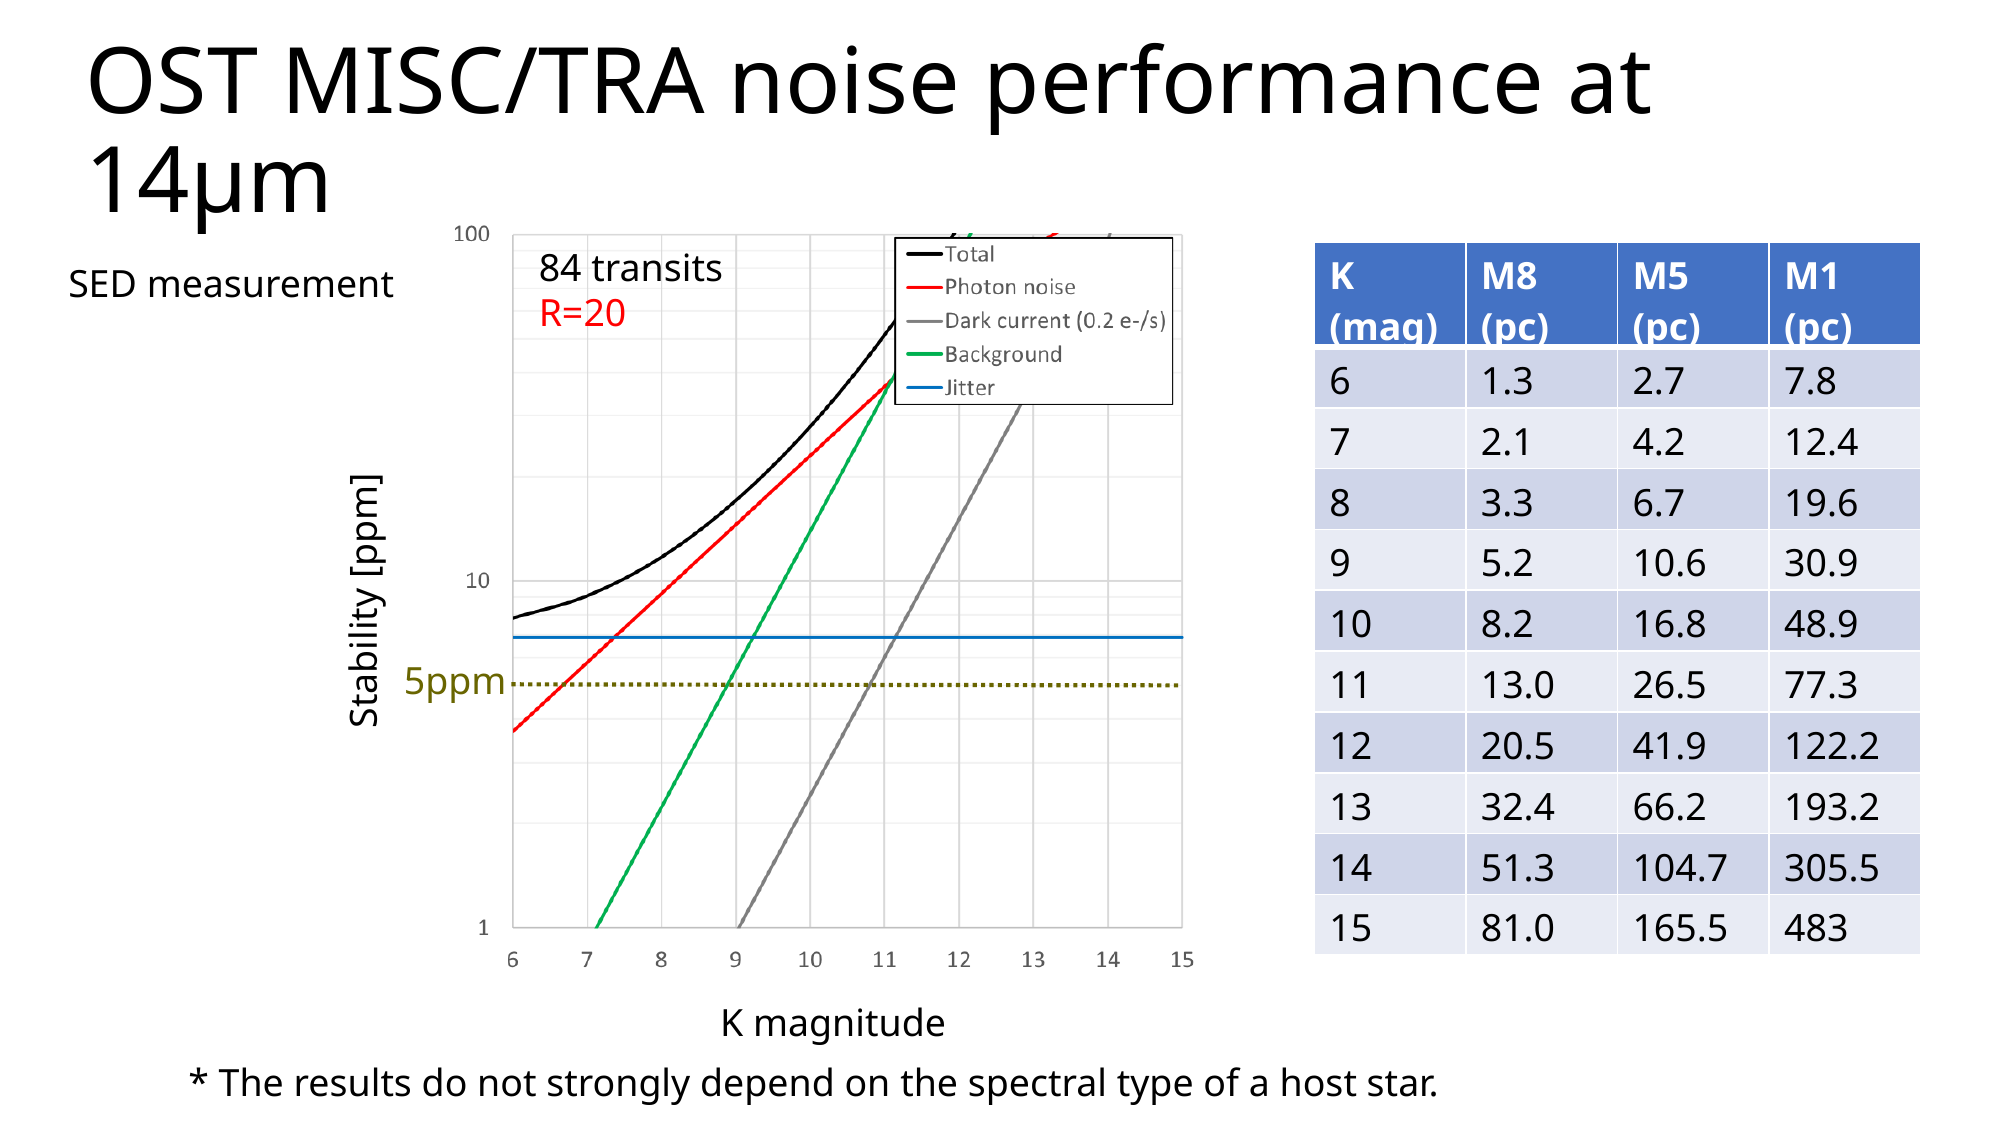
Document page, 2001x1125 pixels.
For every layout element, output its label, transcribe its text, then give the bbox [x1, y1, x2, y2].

table_header M1 (pc) [1770, 243, 1920, 344]
table_cell 6.7 [1618, 469, 1768, 529]
table_cell 11 [1315, 652, 1465, 711]
table_cell 15 [1315, 895, 1465, 954]
table_cell 483 [1770, 895, 1920, 954]
table_cell 14 [1315, 834, 1465, 894]
table_cell 10 [1315, 591, 1465, 650]
table_cell 12 [1315, 713, 1465, 772]
table_cell 20.5 [1467, 713, 1617, 772]
table_header M5 (pc) [1618, 243, 1768, 344]
text_box K magnitude [705, 992, 961, 1051]
picture [392, 209, 1215, 992]
table_cell 5.2 [1467, 530, 1617, 589]
table_header M8 (pc) [1467, 243, 1617, 344]
table_cell 32.4 [1467, 774, 1617, 833]
table_cell 10.6 [1618, 530, 1768, 589]
table_cell 2.1 [1467, 409, 1617, 468]
table_cell 122.2 [1770, 713, 1920, 772]
table_cell 165.5 [1618, 895, 1768, 954]
table_cell 26.5 [1618, 652, 1768, 711]
table_cell 51.3 [1467, 834, 1617, 894]
text_box Stability [ppm] [332, 458, 392, 744]
table_cell 305.5 [1770, 834, 1920, 894]
table_cell 77.3 [1770, 652, 1920, 711]
table_cell 81.0 [1467, 895, 1617, 954]
table_cell 9 [1315, 530, 1465, 589]
table_cell 13 [1315, 774, 1465, 833]
table_cell 12.4 [1770, 409, 1920, 468]
table_cell 16.8 [1618, 591, 1768, 650]
table_cell 1.3 [1467, 350, 1617, 407]
table_cell 48.9 [1770, 591, 1920, 650]
table_cell 13.0 [1467, 652, 1617, 711]
table_cell 8.2 [1467, 591, 1617, 650]
text_box SED measurement [53, 252, 392, 313]
table_cell 7 [1315, 409, 1465, 468]
table_cell 4.2 [1618, 409, 1768, 468]
table_cell 104.7 [1618, 834, 1768, 894]
table_header K (mag) [1315, 243, 1465, 344]
table_cell 2.7 [1618, 350, 1768, 407]
table_cell 7.8 [1770, 350, 1920, 407]
table_cell 66.2 [1618, 774, 1768, 833]
table_cell 30.9 [1770, 530, 1920, 589]
table_cell 3.3 [1467, 469, 1617, 529]
title OST MISC/TRA noise performance at 14µm [70, 24, 1910, 243]
table_cell 6 [1315, 350, 1465, 407]
table_cell 41.9 [1618, 713, 1768, 772]
table_cell 193.2 [1770, 774, 1920, 833]
text_box * The results do not strongly depend on the spectral type of a host star. [173, 1051, 1455, 1112]
table_cell 8 [1315, 469, 1465, 529]
table_cell 19.6 [1770, 469, 1920, 529]
